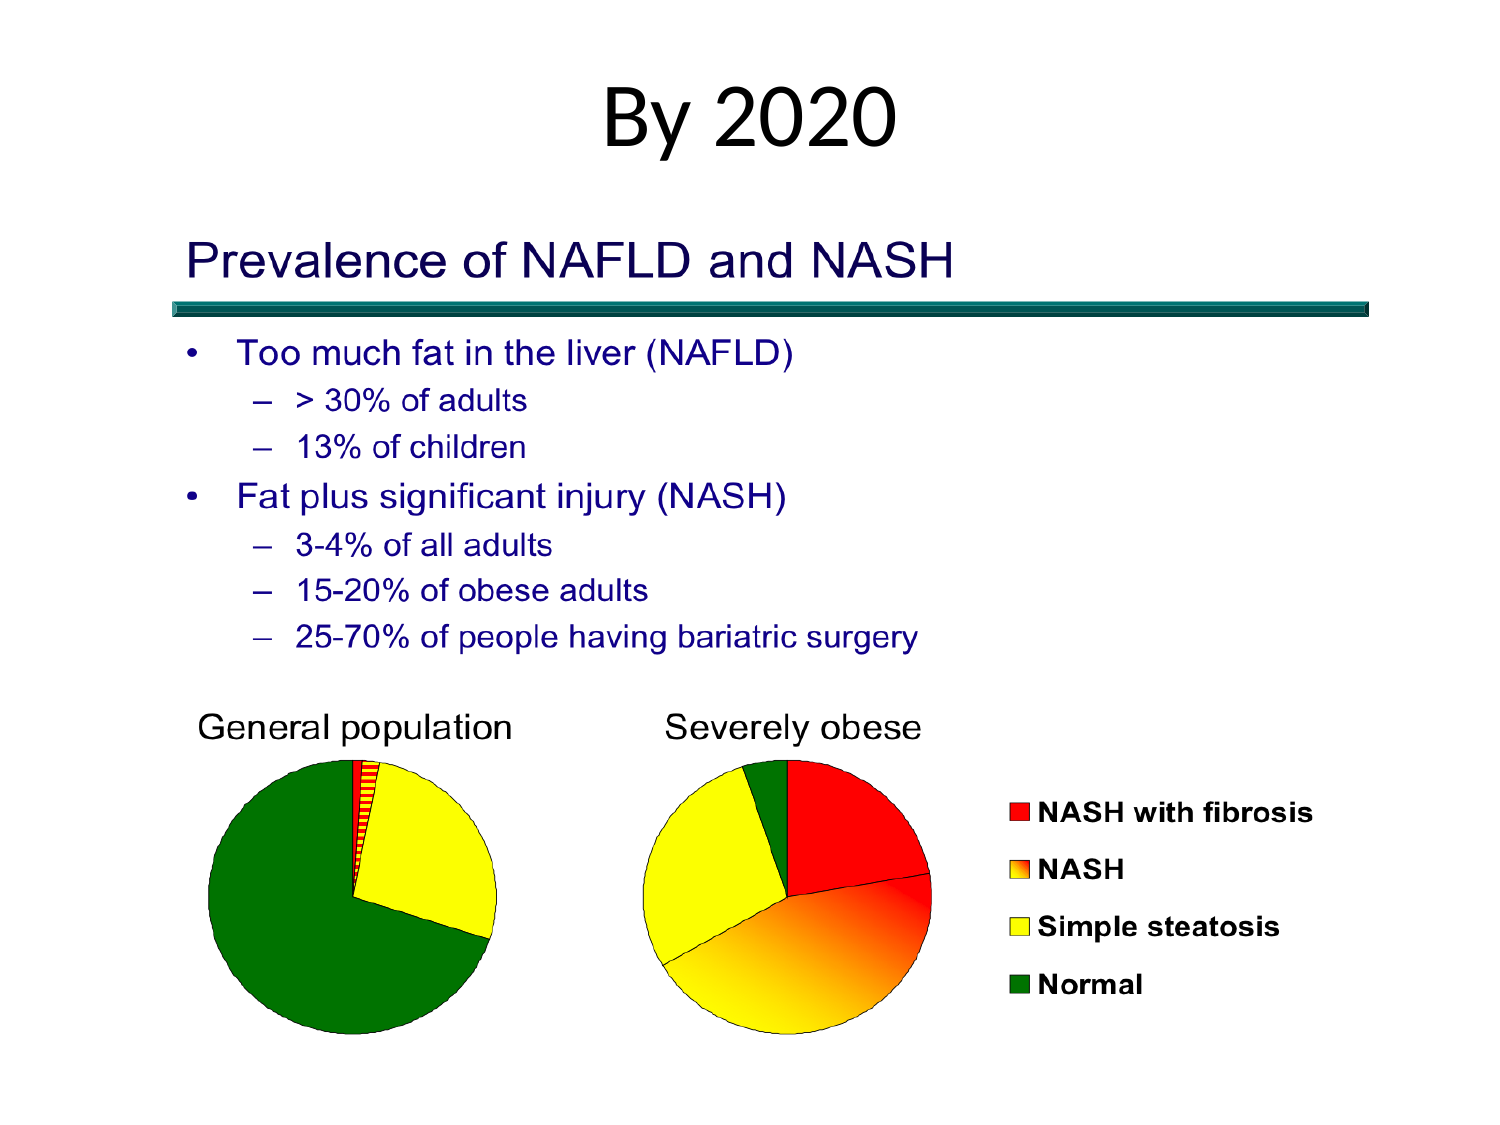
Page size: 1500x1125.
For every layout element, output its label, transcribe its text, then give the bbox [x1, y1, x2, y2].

title By 2020 [75, 45, 1425, 160]
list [0, 162, 1500, 1125]
